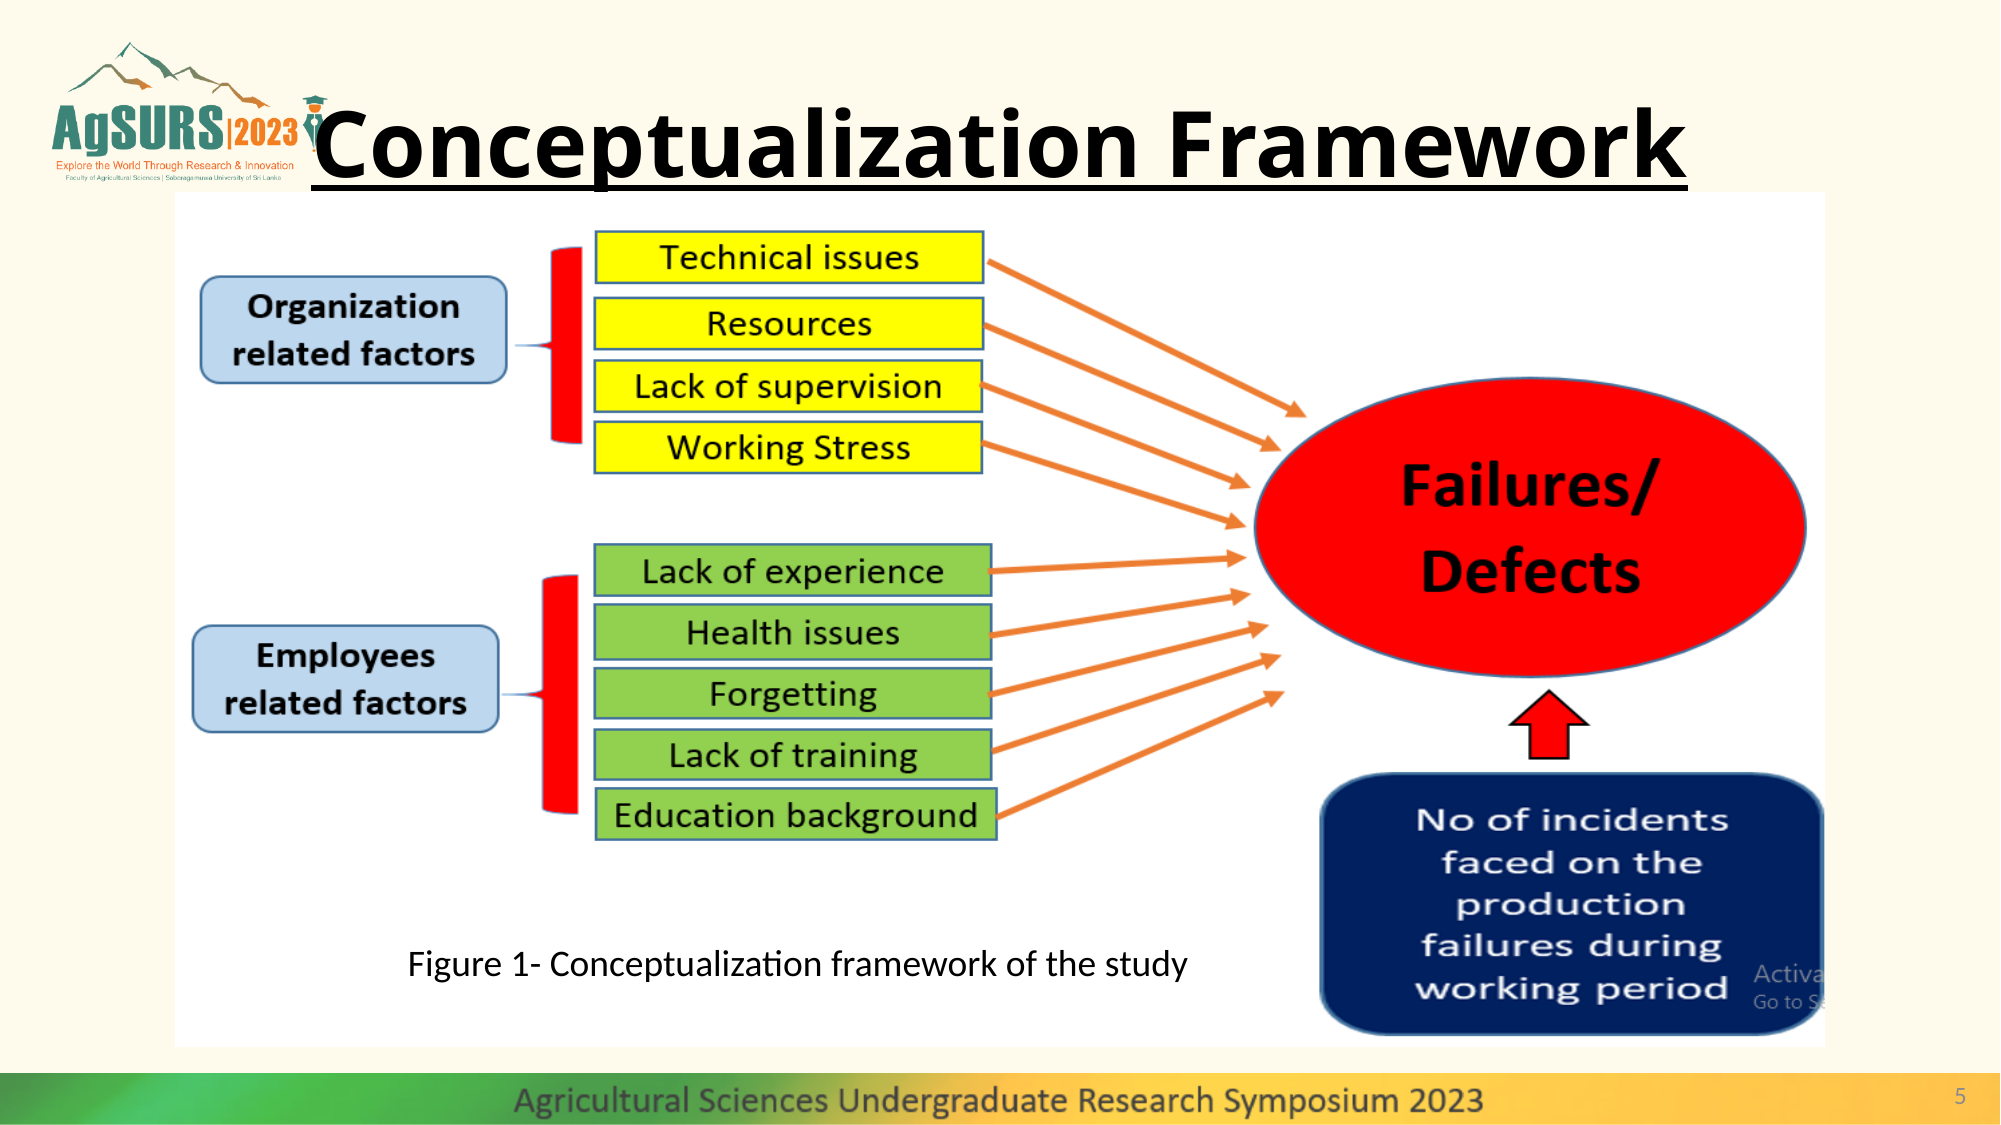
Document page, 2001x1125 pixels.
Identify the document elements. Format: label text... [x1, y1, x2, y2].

slide_number 5 [1531, 1065, 1982, 1125]
picture [0, 0, 2000, 1125]
title Conceptualization Framework [137, 59, 1863, 278]
